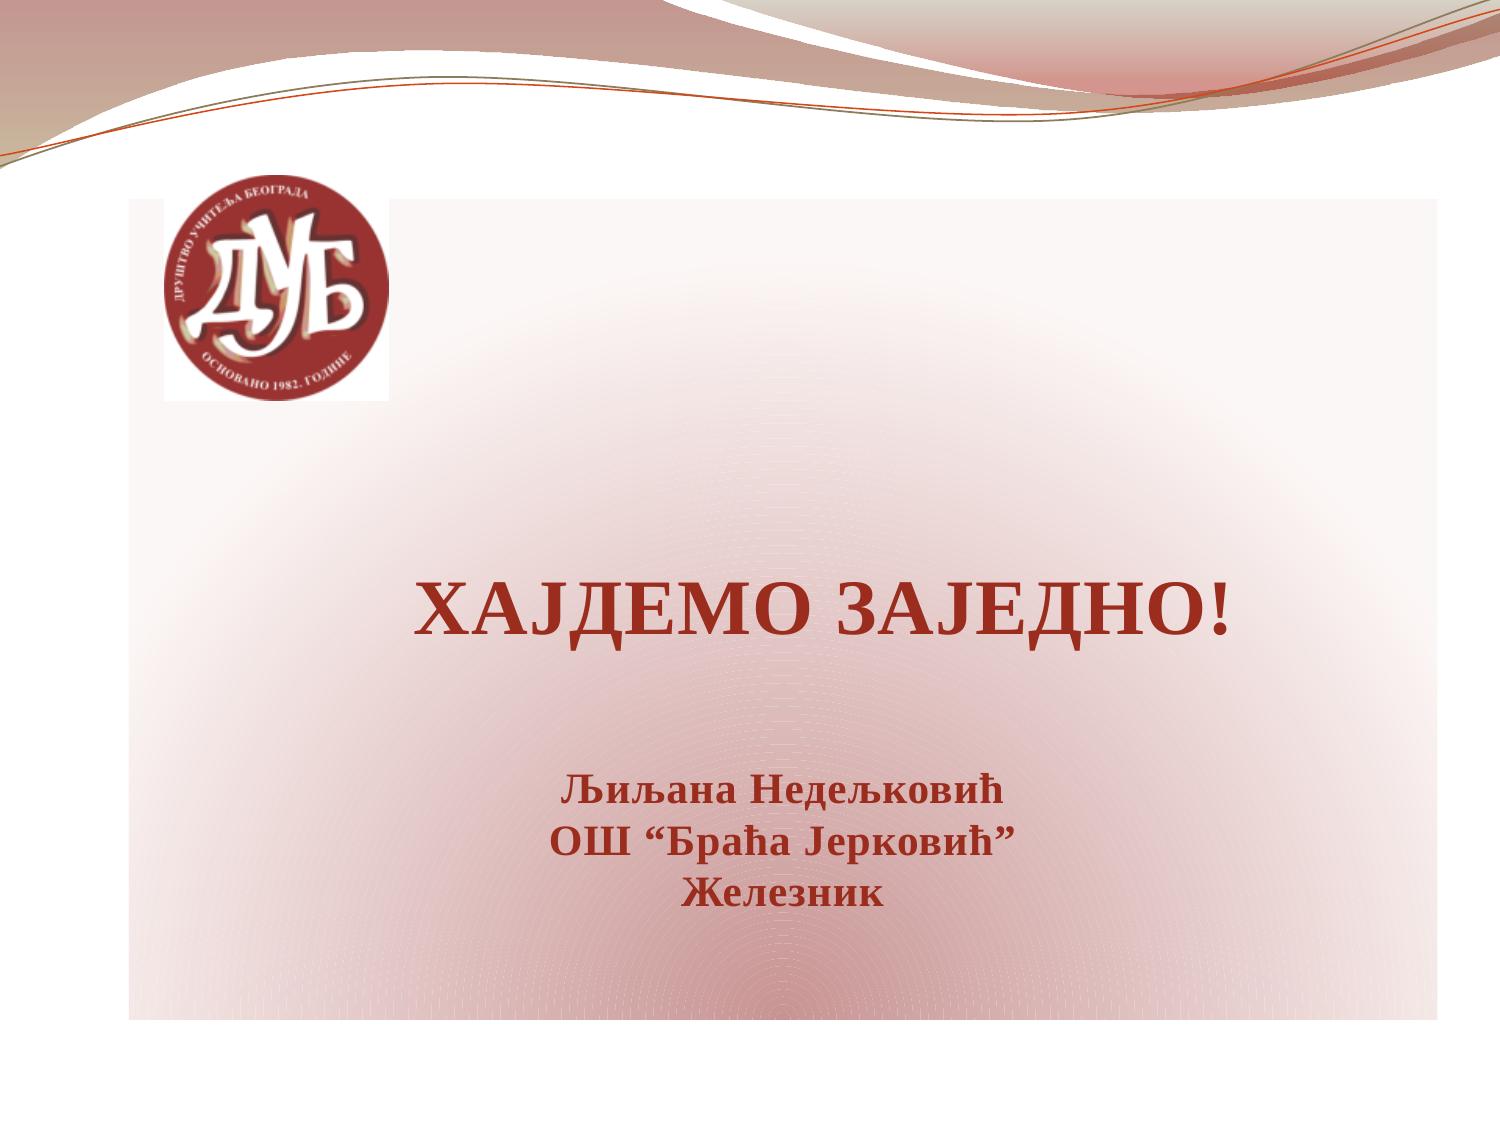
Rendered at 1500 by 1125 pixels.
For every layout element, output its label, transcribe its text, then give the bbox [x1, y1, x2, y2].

picture [163, 175, 390, 401]
text_box [156, 198, 396, 414]
title ХАЈДЕМО ЗАЈЕДНО! Љиљана Недељковић ОШ “Браћа Јерковић” Железник [128, 198, 1438, 1020]
